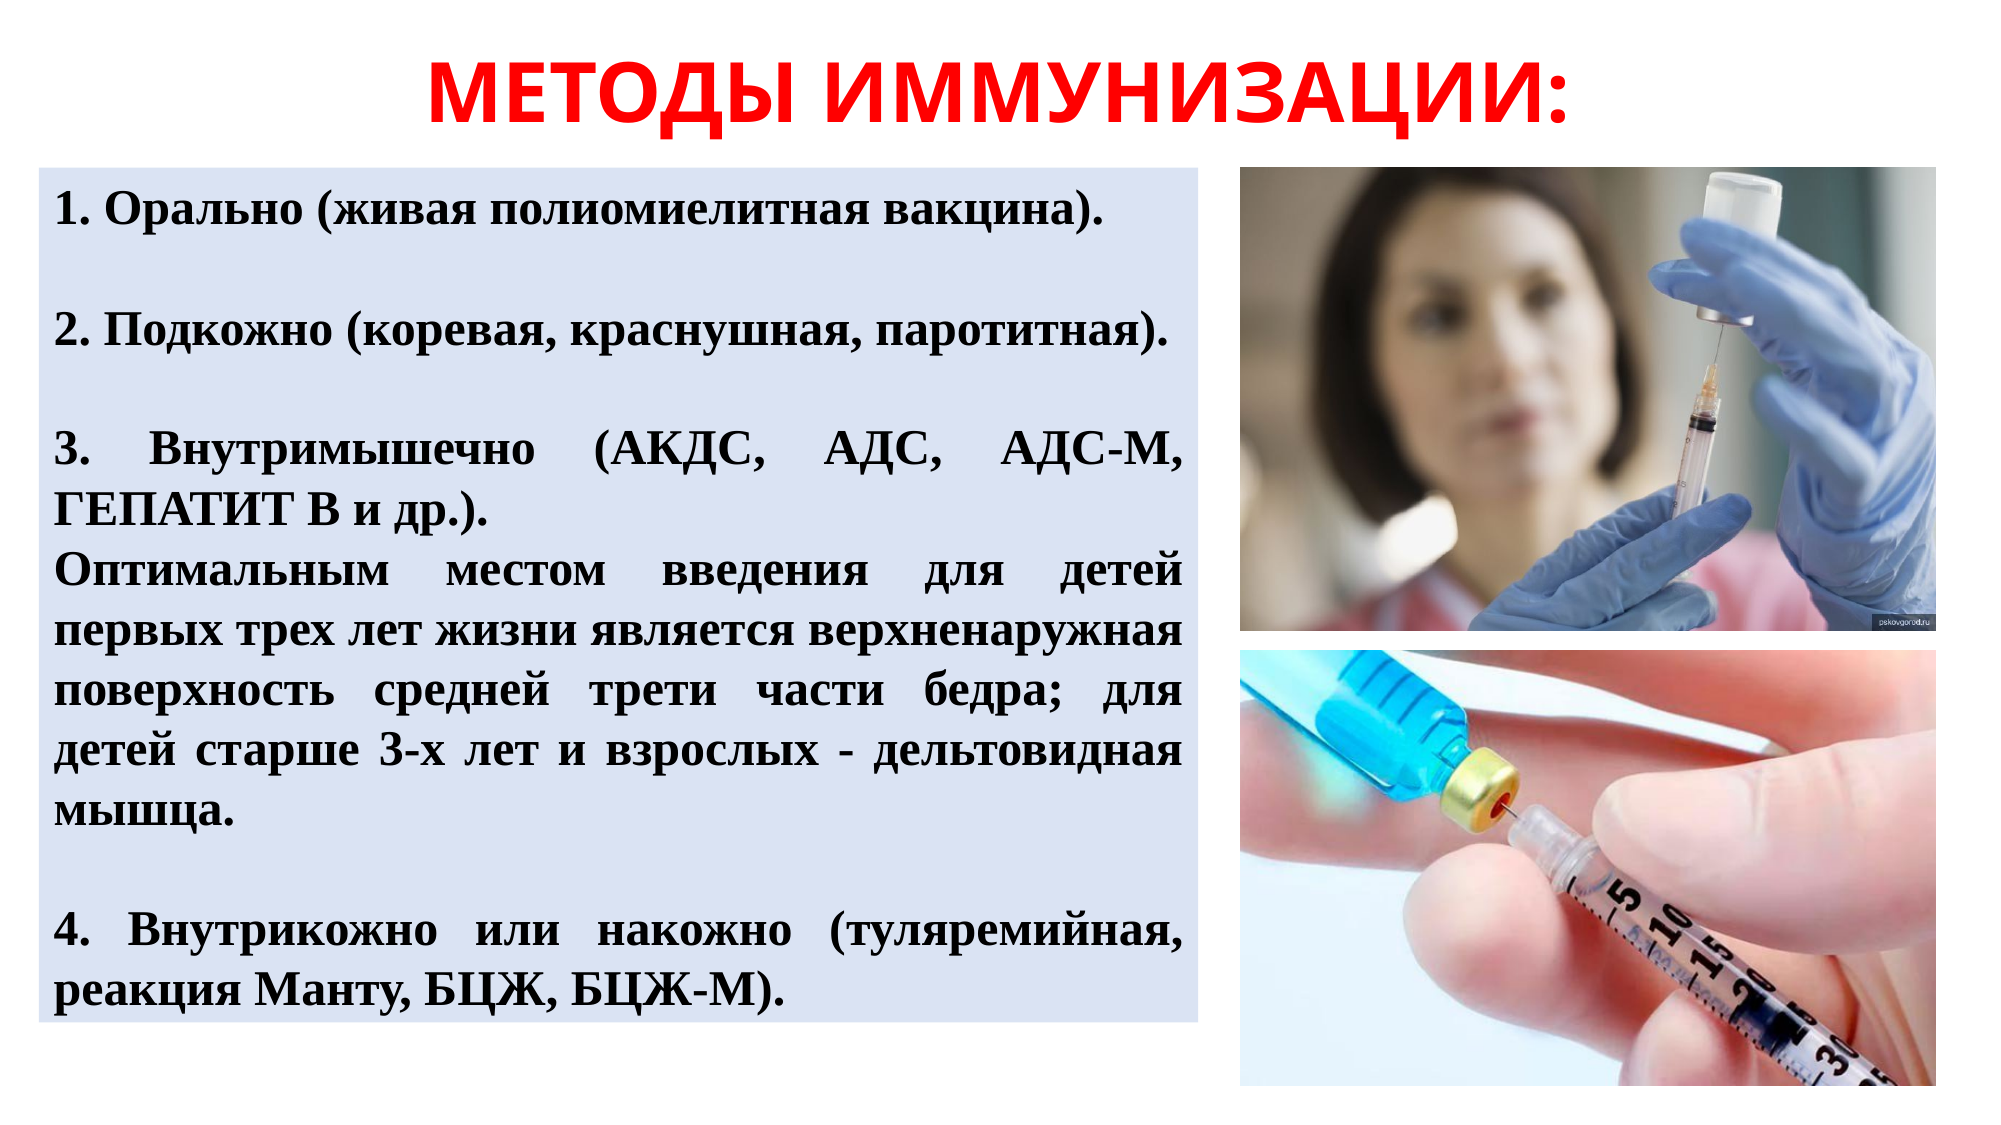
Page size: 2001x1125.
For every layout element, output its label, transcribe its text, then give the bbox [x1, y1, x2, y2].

text_box 1. Орально (живая полиомиелитная вакцина). 2. Подкожно (коревая, краснушная, паротитная). 3. Внутримышечно (АКДС, АДС, АДС-М, ГЕПАТИТ В и др.). Оптимальным местом введения для детей первых трех лет жизни является верхненаружная поверхность средней трети части бедра; для детей старше 3-х лет и взрослых - дельтовидная мышца. 4. Внутрикожно или накожно (туляремийная, реакция Манту, БЦЖ, БЦЖ-М). [38, 167, 1199, 1023]
picture [1240, 167, 1936, 632]
text_box МЕТОДЫ ИММУНИЗАЦИИ: [22, 31, 1973, 147]
picture [1240, 650, 1936, 1086]
